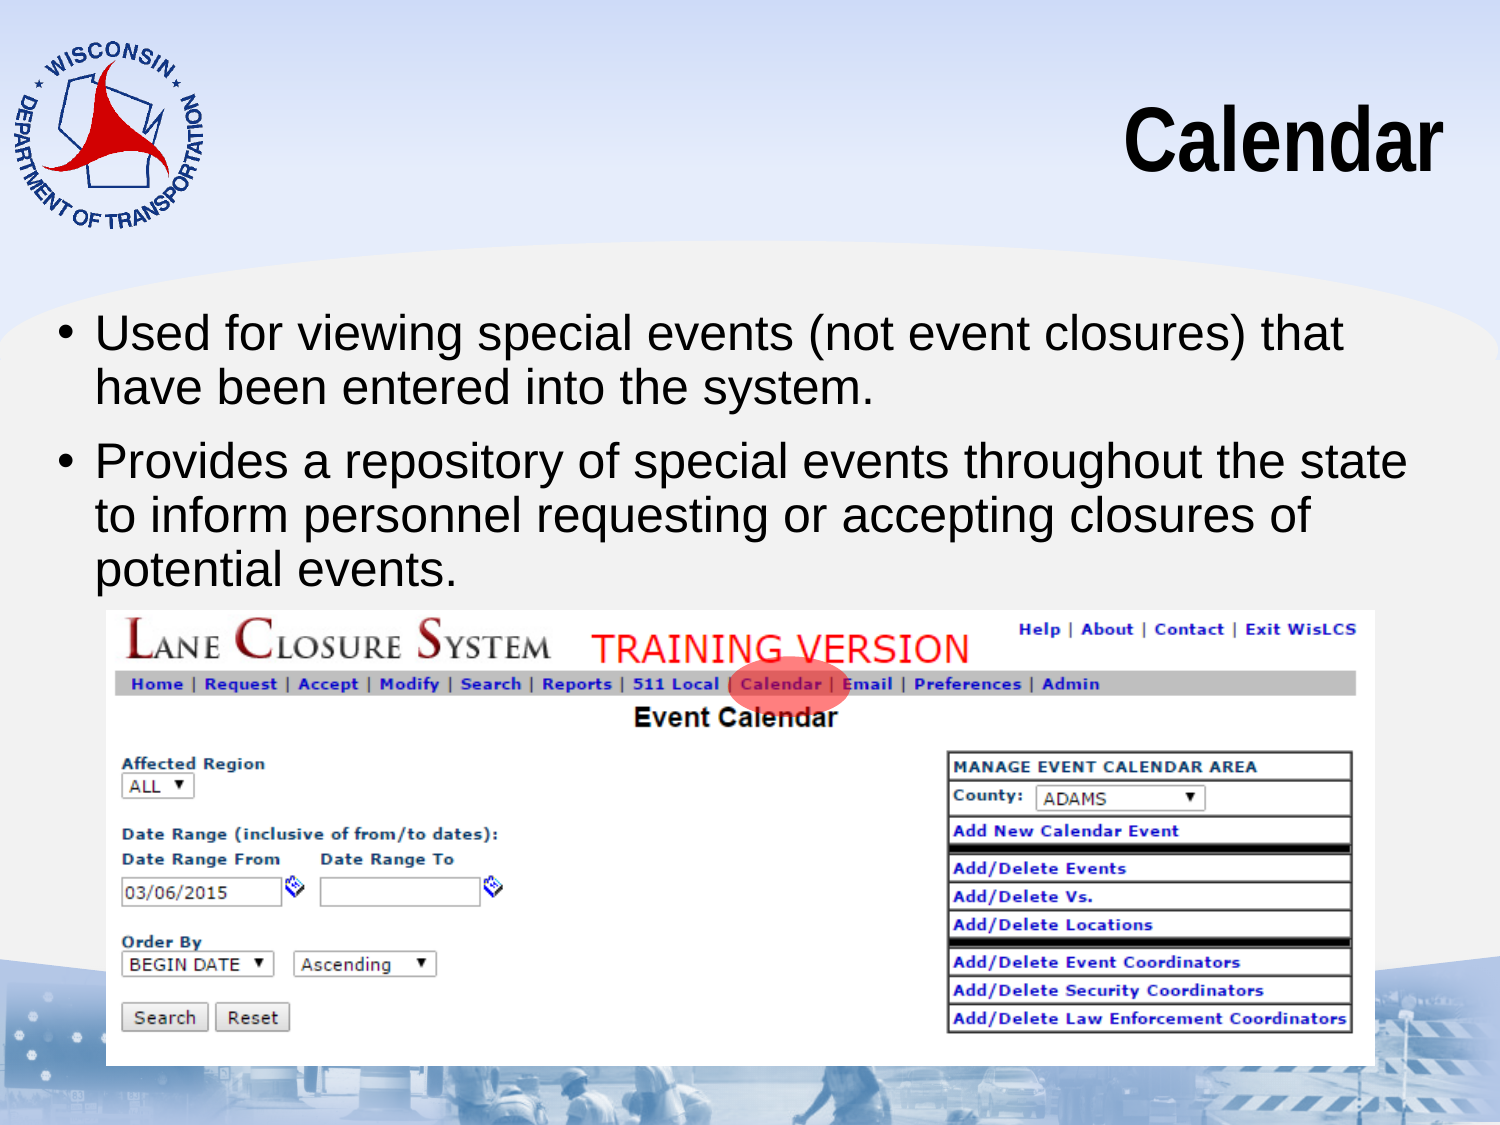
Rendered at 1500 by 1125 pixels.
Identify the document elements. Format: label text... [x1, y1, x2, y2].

list Used for viewing special events (not event closures) that have been entered into the system. Provides a repository of special events throughout the state to inform personnel requesting or accepting closures of potential events. [42, 299, 1439, 1014]
picture [106, 610, 1375, 1066]
picture [14, 41, 166, 229]
title Calendar [166, 33, 1461, 251]
